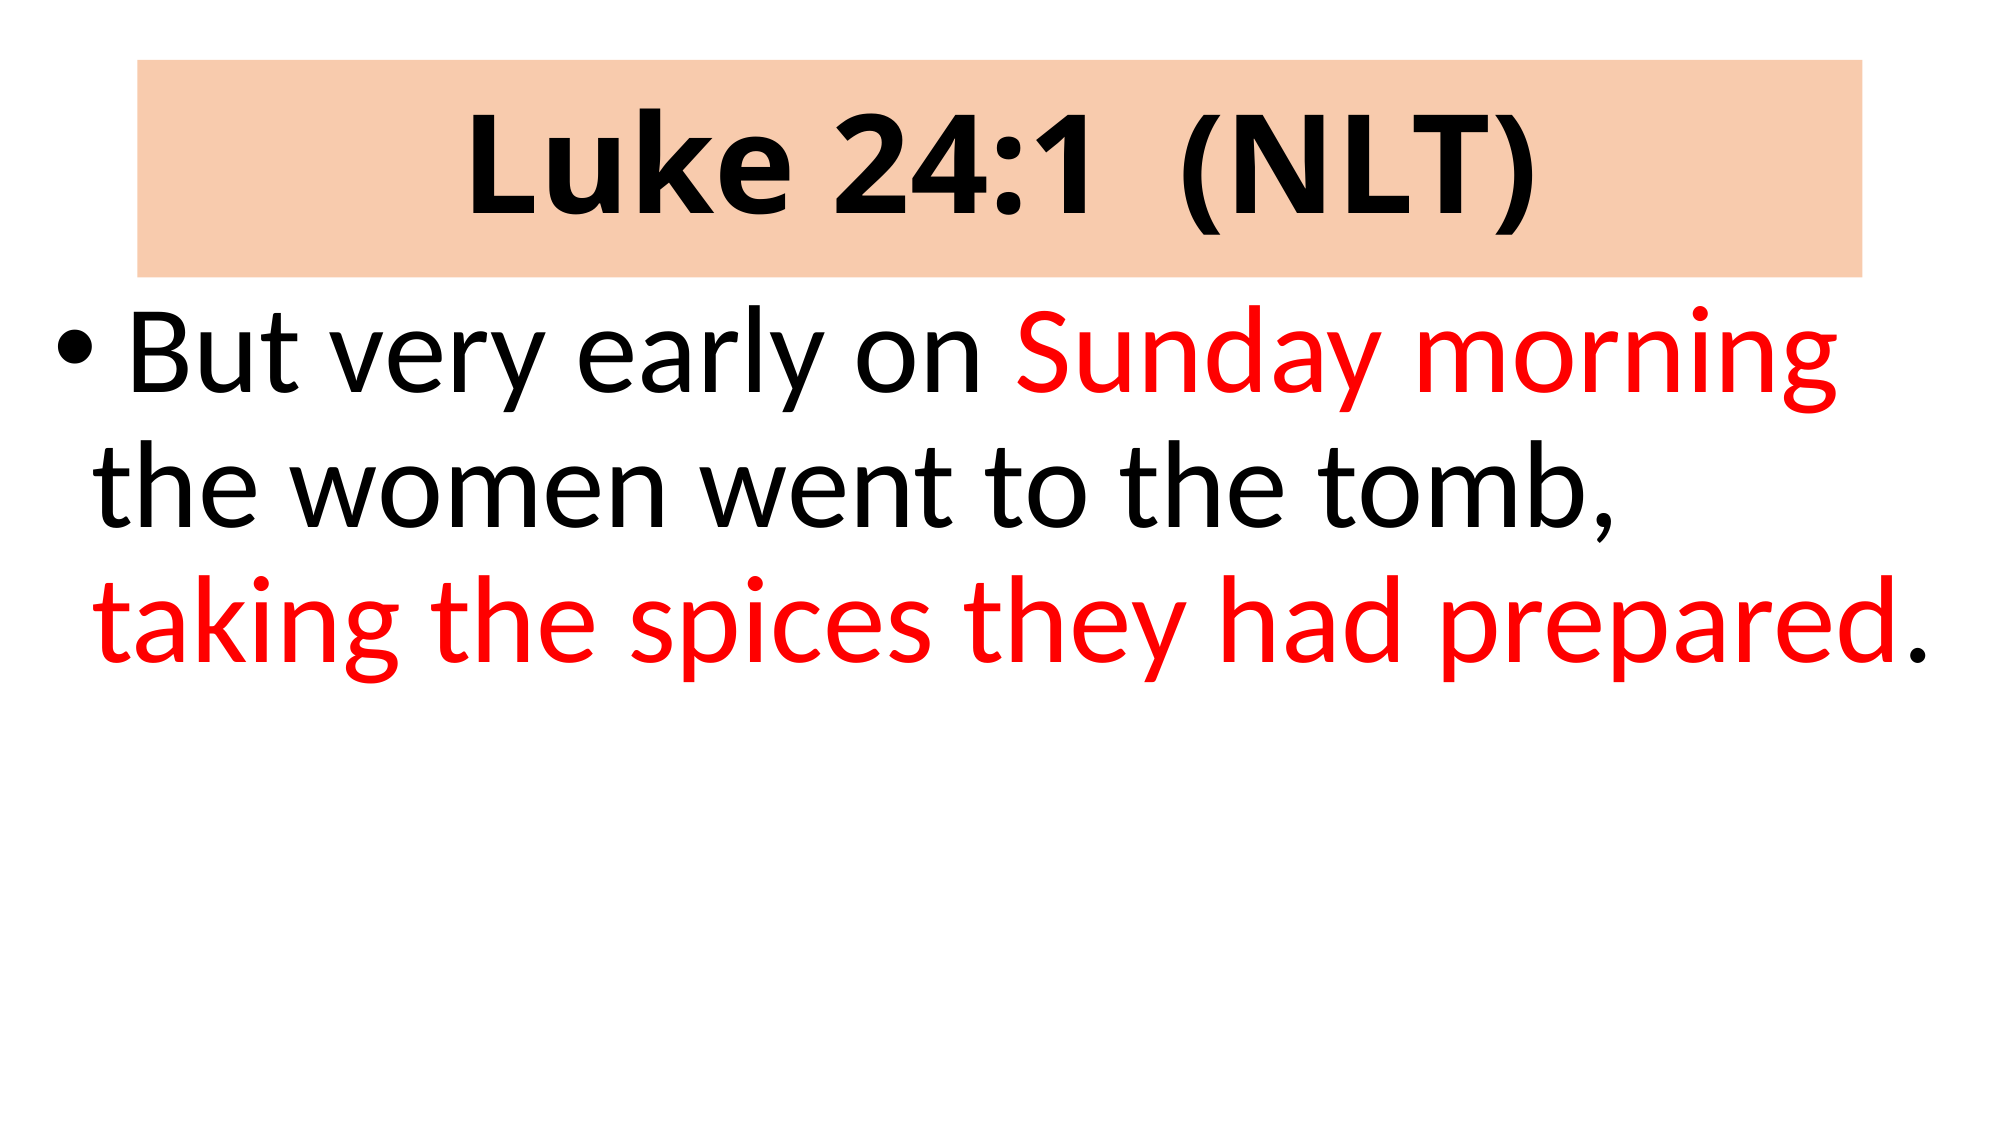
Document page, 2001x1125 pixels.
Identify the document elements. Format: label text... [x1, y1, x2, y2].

title Luke 24:1 (NLT) [137, 59, 1863, 277]
list But very early on Sunday morning the women went to the tomb, taking the spices they had prepared. [38, 277, 1962, 1072]
